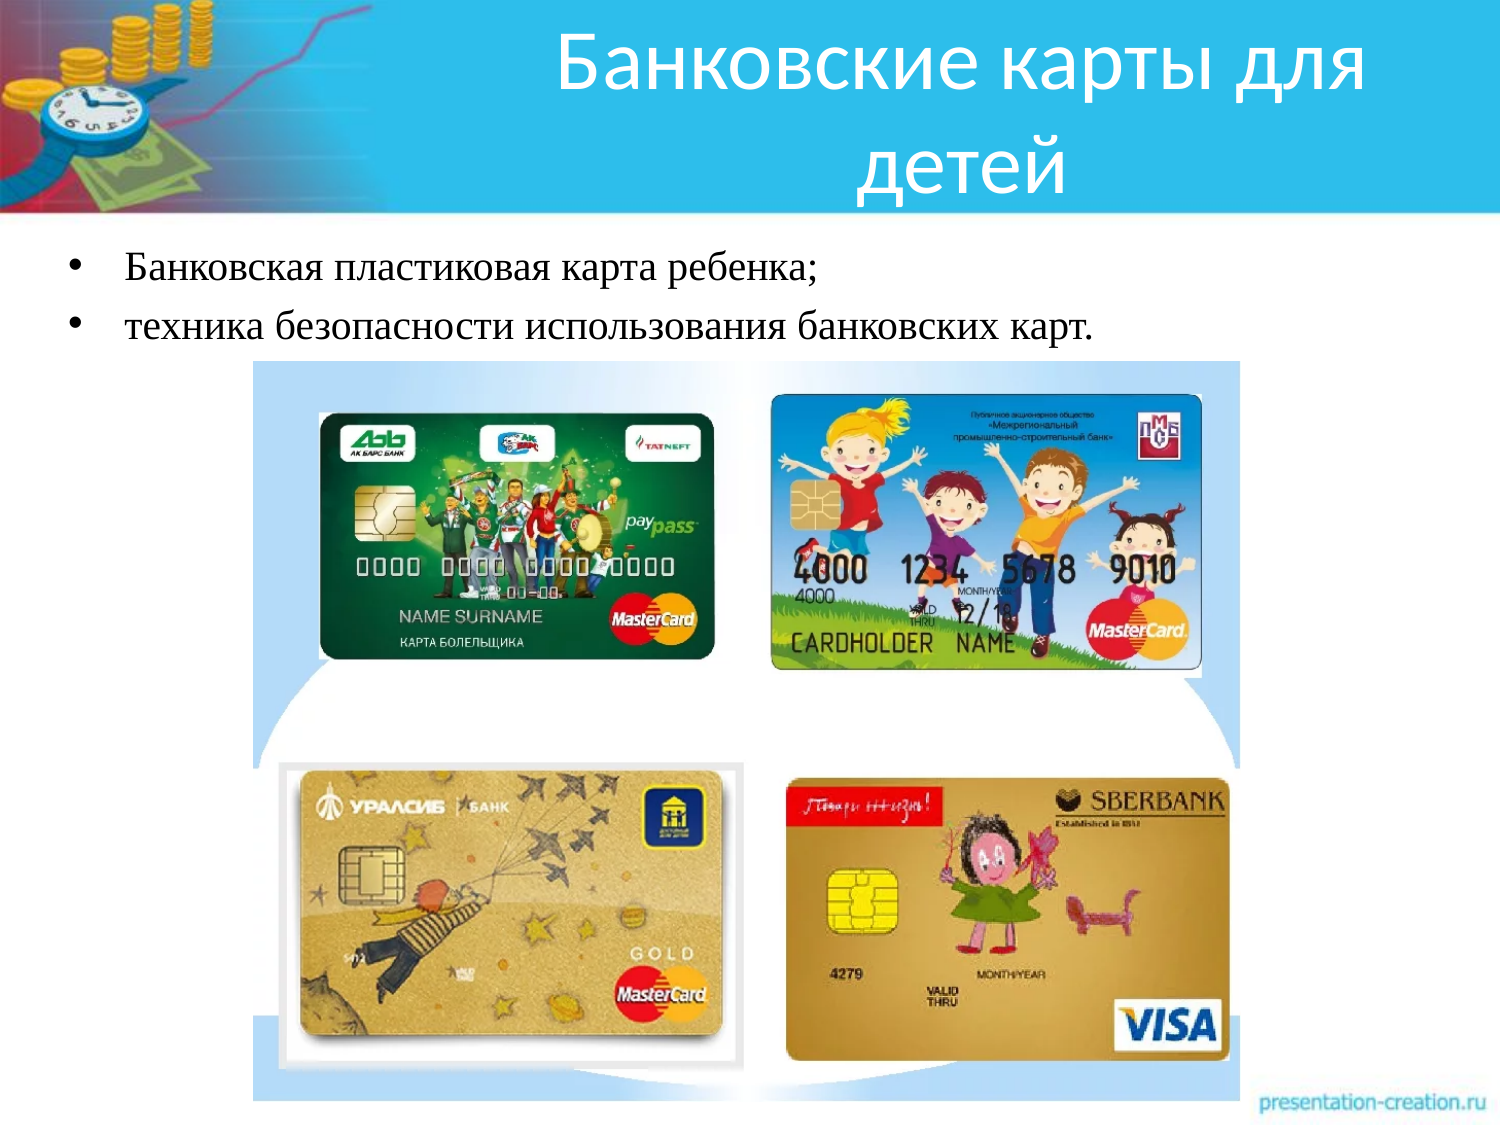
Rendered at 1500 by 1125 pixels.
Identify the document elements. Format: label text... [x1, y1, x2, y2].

title Банковские карты для детей [442, 0, 1483, 219]
list Банковская пластиковая карта ребенка; техника безопасности использования банковских карт. [53, 231, 1412, 1035]
picture [0, 0, 1500, 1125]
